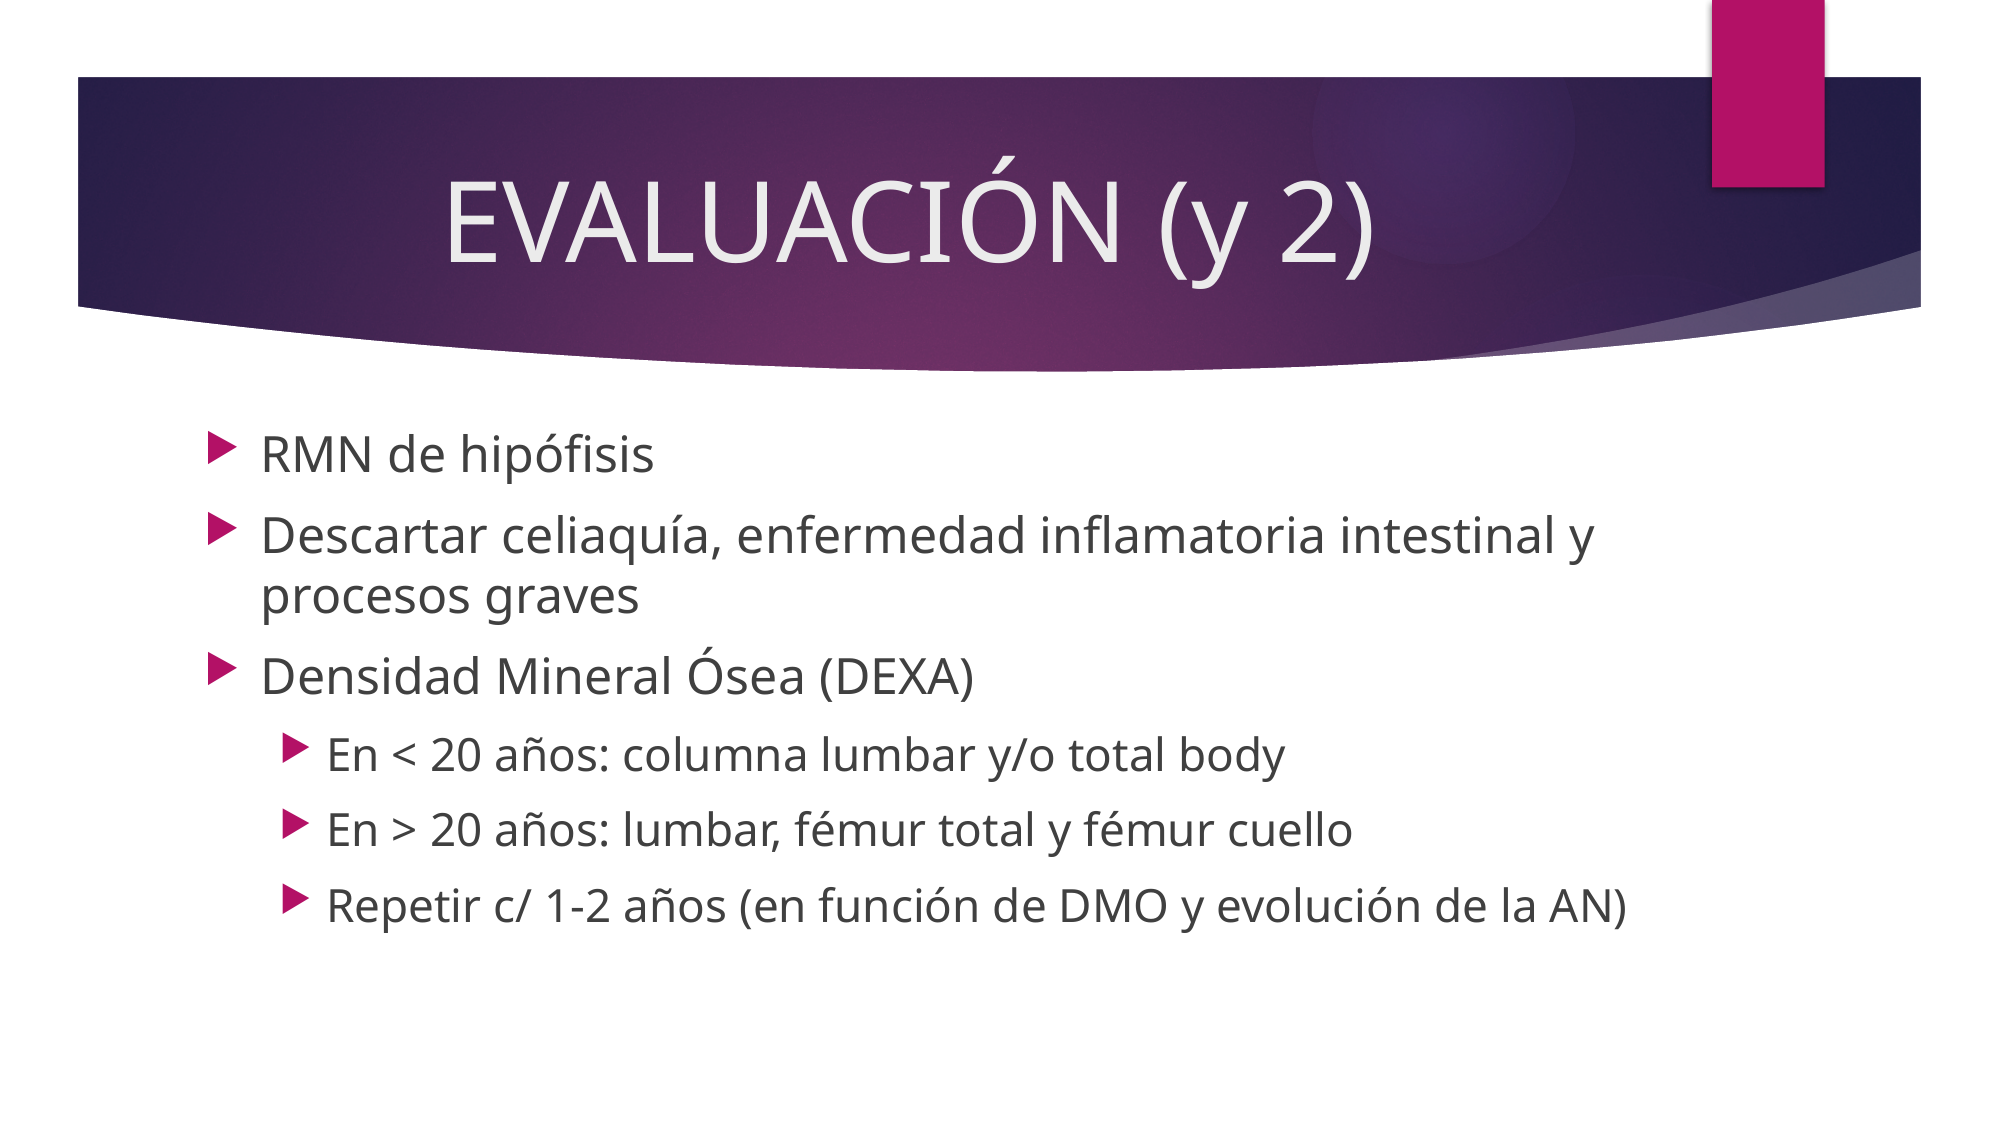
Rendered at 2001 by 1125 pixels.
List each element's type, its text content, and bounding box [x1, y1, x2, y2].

list RMN de hipófisis Descartar celiaquía, enfermedad inflamatoria intestinal y procesos graves Densidad Mineral Ósea (DEXA) En < 20 años: columna lumbar y/o total body En > 20 años: lumbar, fémur total y fémur cuello Repetir c/ 1-2 años (en función de DMO y evolución de la AN) [189, 415, 1725, 1089]
title EVALUACIÓN (y 2) [189, 159, 1627, 276]
